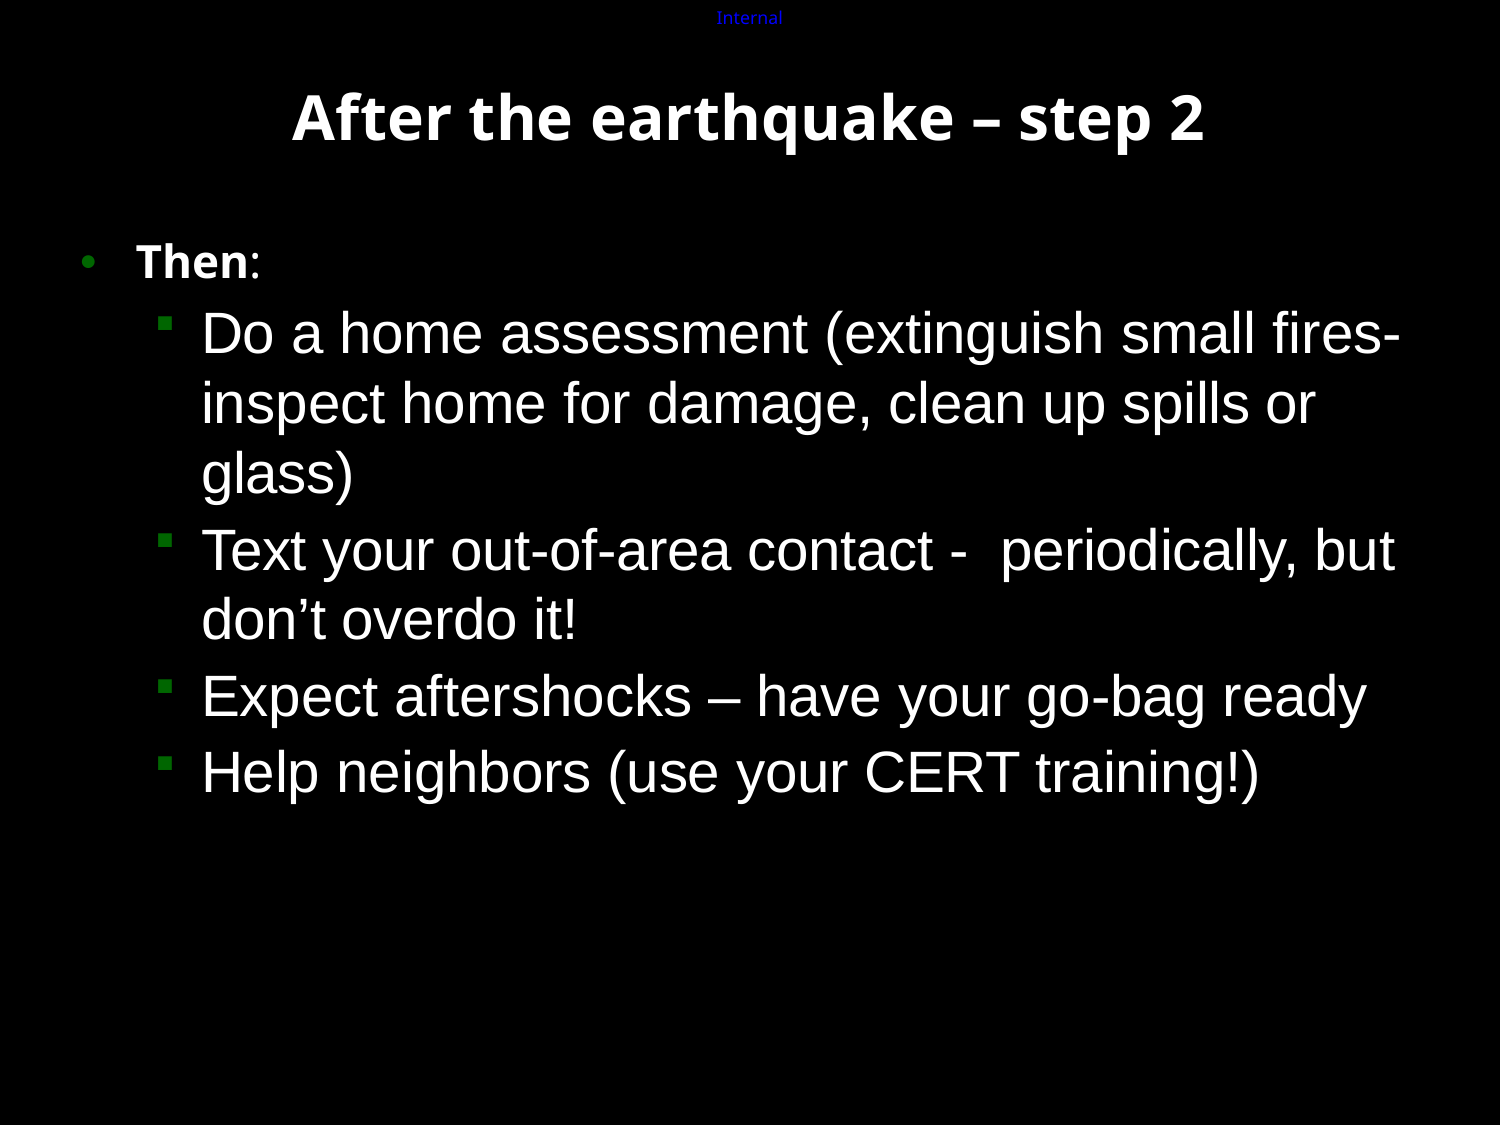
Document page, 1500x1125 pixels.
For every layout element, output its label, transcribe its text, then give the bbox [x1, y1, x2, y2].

list Then: Do a home assessment (extinguish small fires-inspect home for damage, clean up spills or glass) Text your out-of-area contact - periodically, but don’t overdo it! Expect aftershocks – have your go-bag ready Help neighbors (use your CERT training!) [62, 224, 1425, 958]
title After the earthquake – step 2 [35, 70, 1464, 161]
